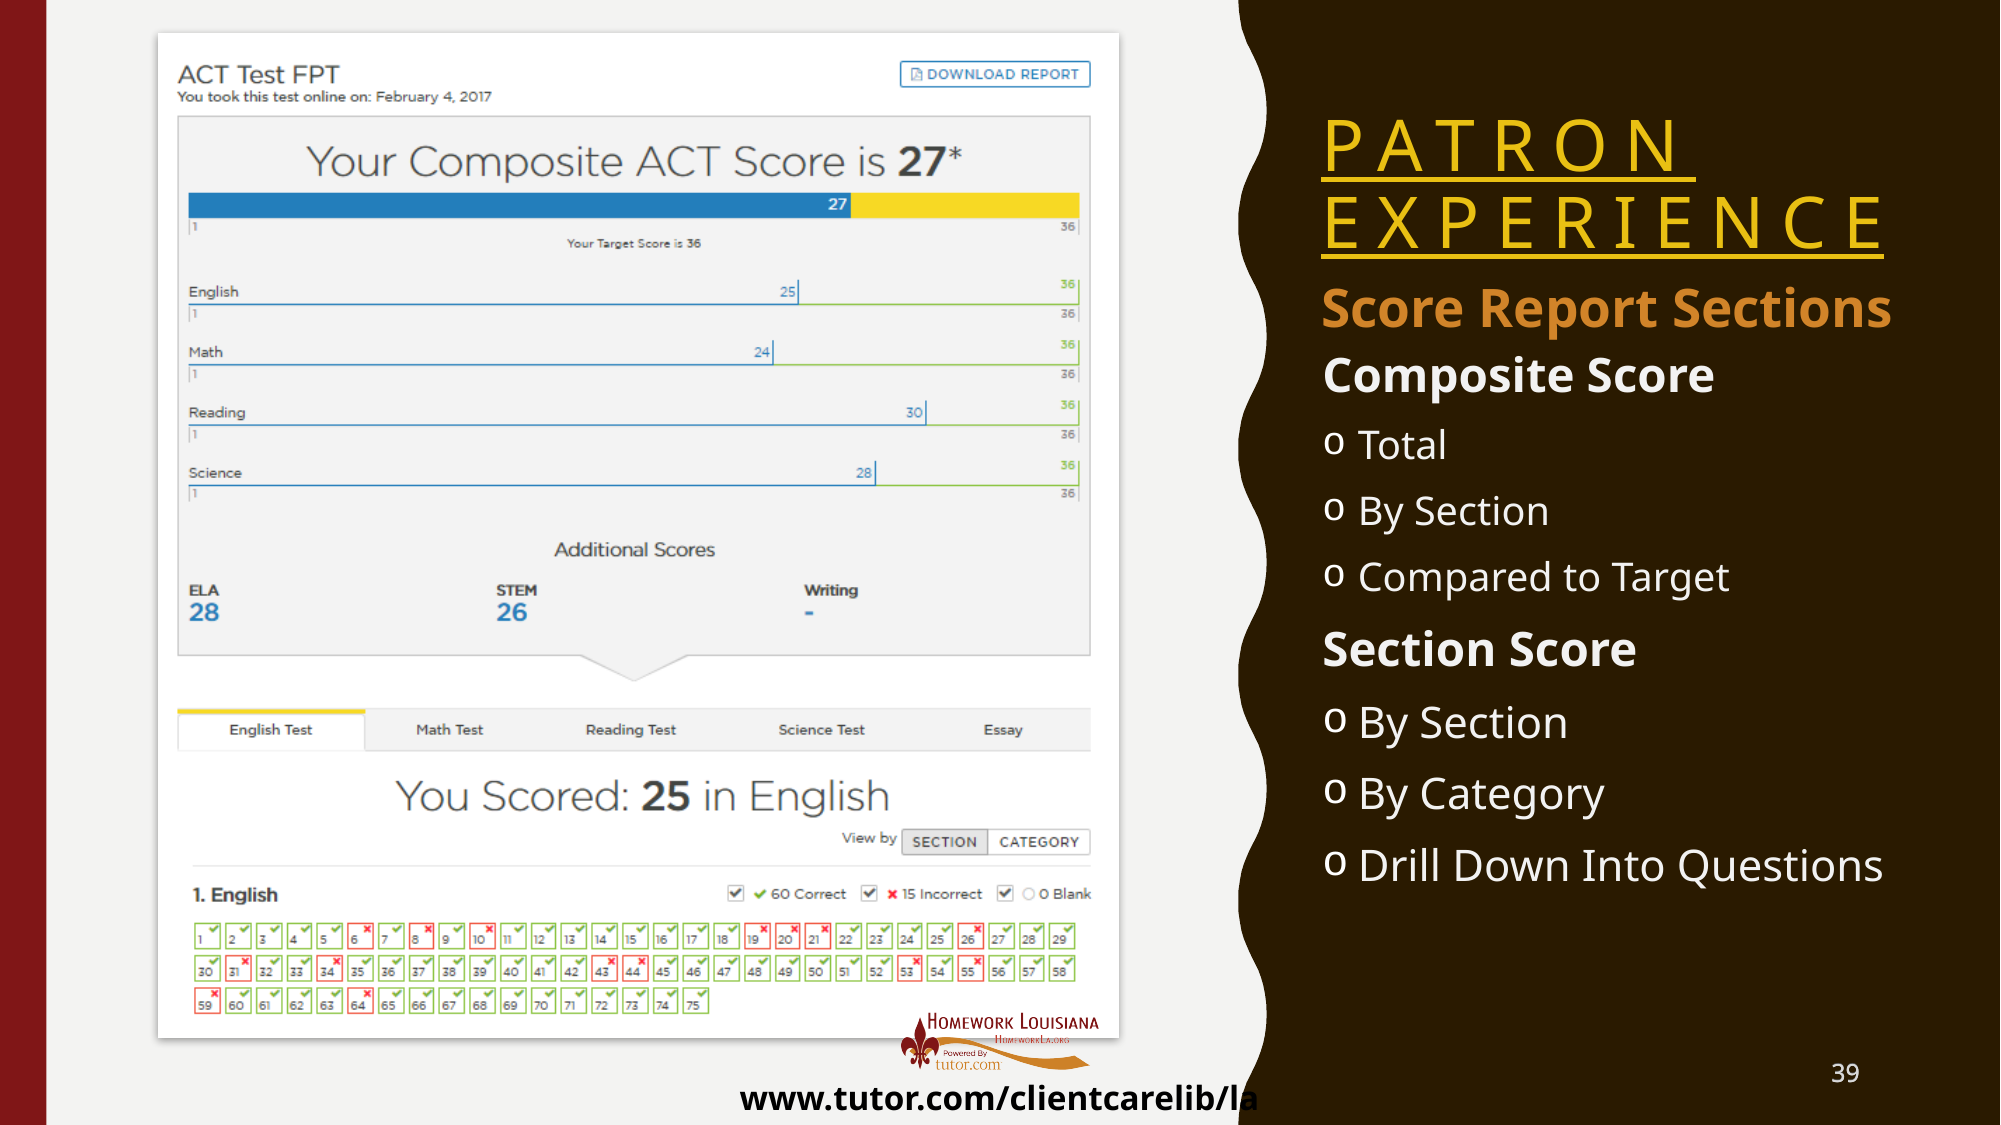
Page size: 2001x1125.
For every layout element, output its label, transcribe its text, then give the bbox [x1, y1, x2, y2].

text_box [0, 0, 47, 1125]
text_box Score Report Sections [1306, 225, 1965, 347]
text_box www.tutor.com/clientcarelib/la [662, 1068, 1338, 1125]
picture [172, 47, 1105, 1070]
text_box [1238, 0, 2000, 1125]
text_box 39 [1768, 1045, 1875, 1103]
text_box [47, 0, 1266, 1125]
list Composite Score Total By Section Compared to Target Section Score By Section By Category Drill Down Into Questions [1307, 347, 1902, 950]
text_box Patron Experience [1306, 75, 1902, 225]
